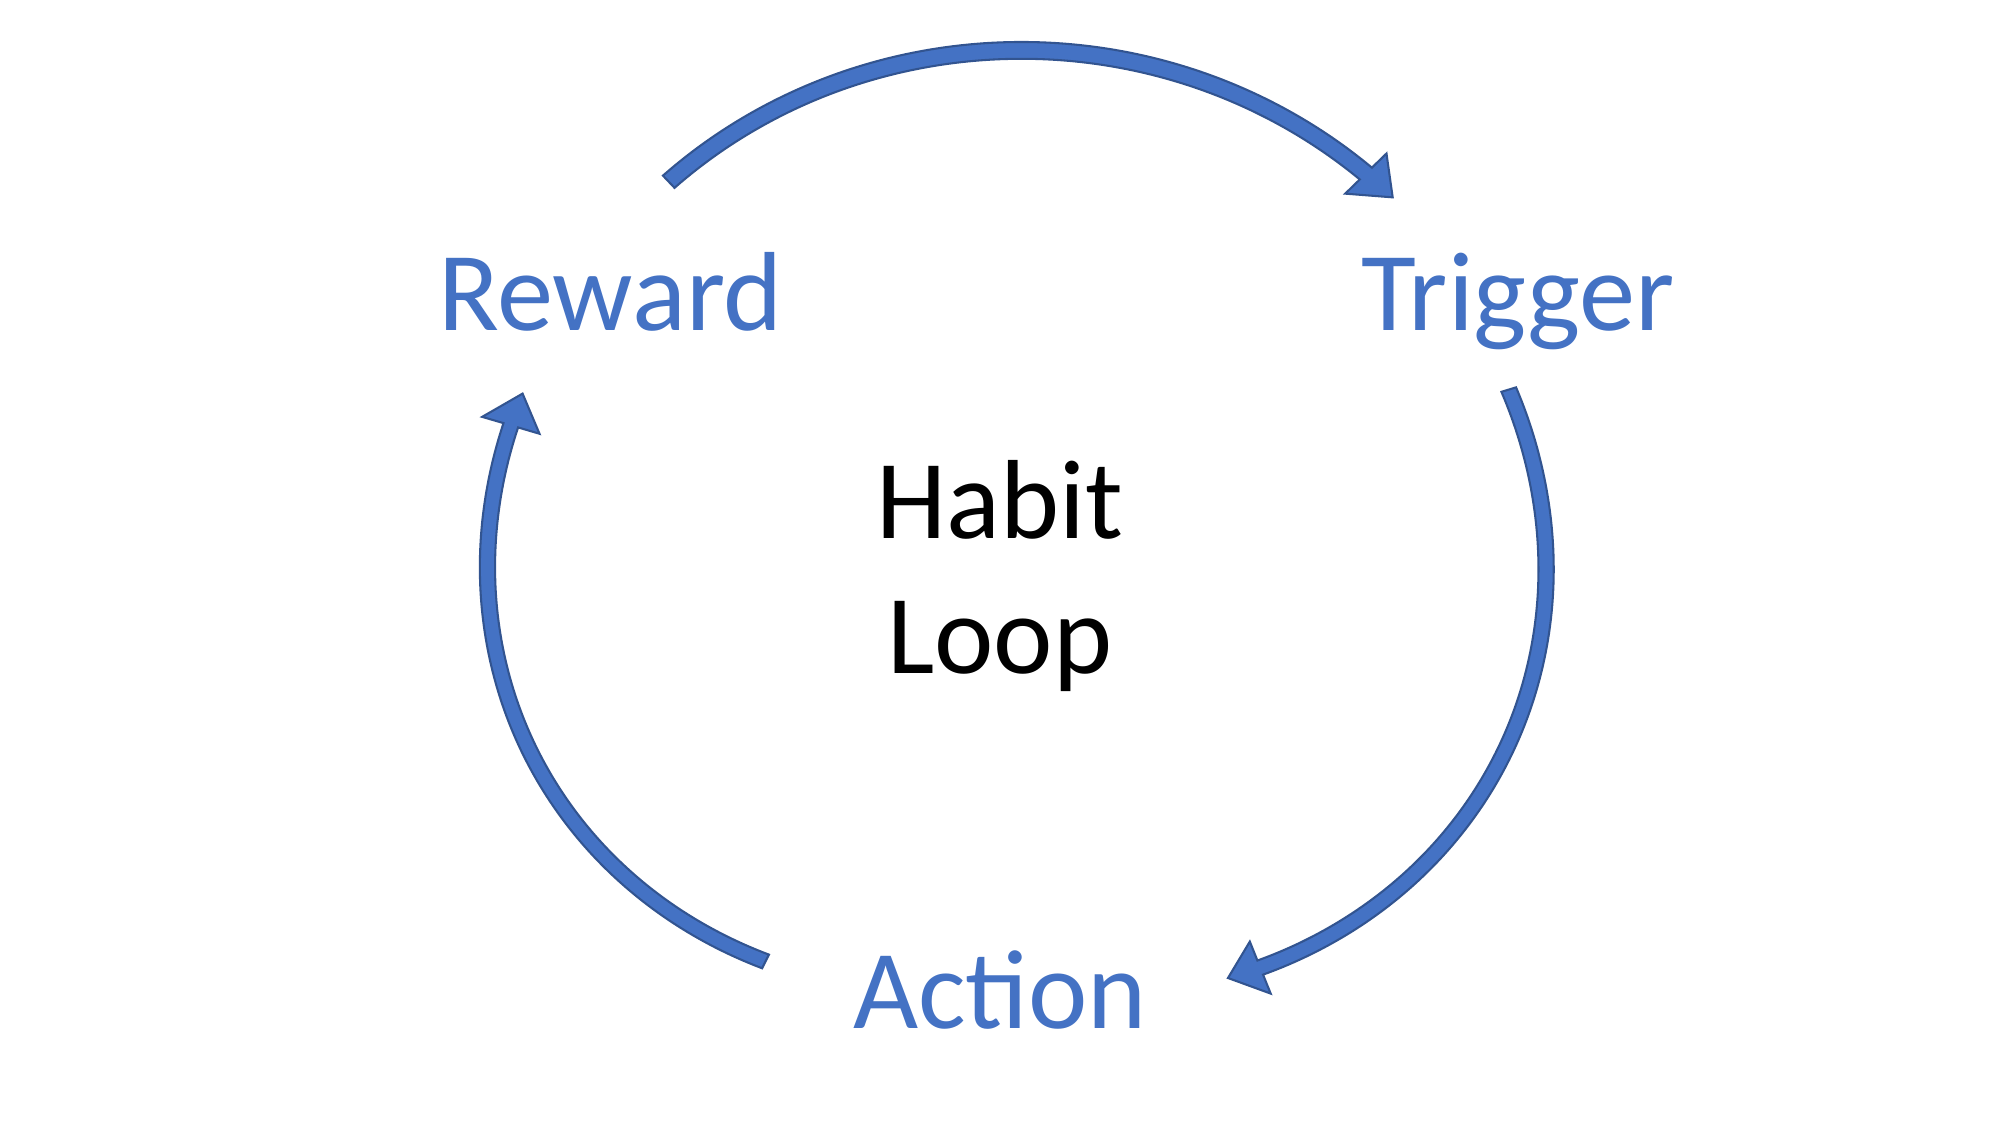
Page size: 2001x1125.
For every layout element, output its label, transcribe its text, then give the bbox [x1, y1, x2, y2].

text_box [1226, 386, 1555, 996]
text_box Habit Loop [861, 418, 1139, 704]
text_box [478, 392, 771, 970]
text_box [661, 40, 1394, 199]
text_box Action [838, 908, 1162, 1059]
text_box Reward [423, 210, 798, 361]
text_box Trigger [1346, 210, 1691, 361]
